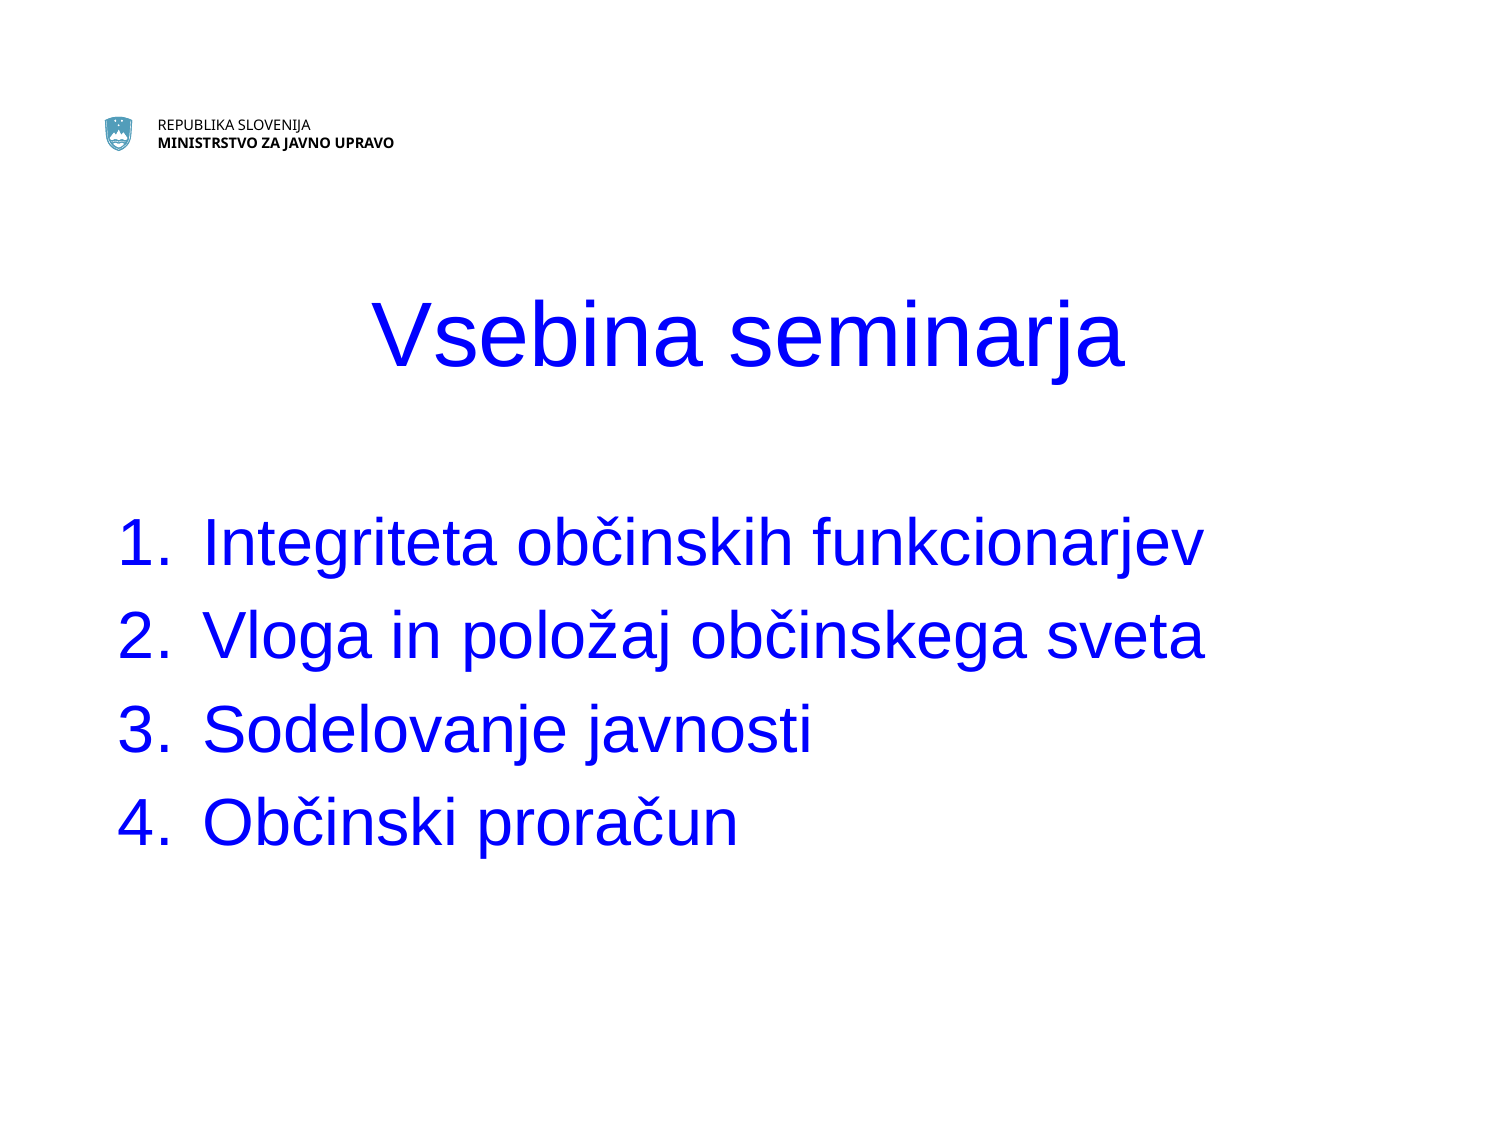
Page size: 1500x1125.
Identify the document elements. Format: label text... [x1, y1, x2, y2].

title Vsebina seminarja [102, 267, 1397, 404]
list Integriteta občinskih funkcionarjev Vloga in položaj občinskega sveta Sodelovanje javnosti Občinski proračun [103, 491, 1397, 1027]
